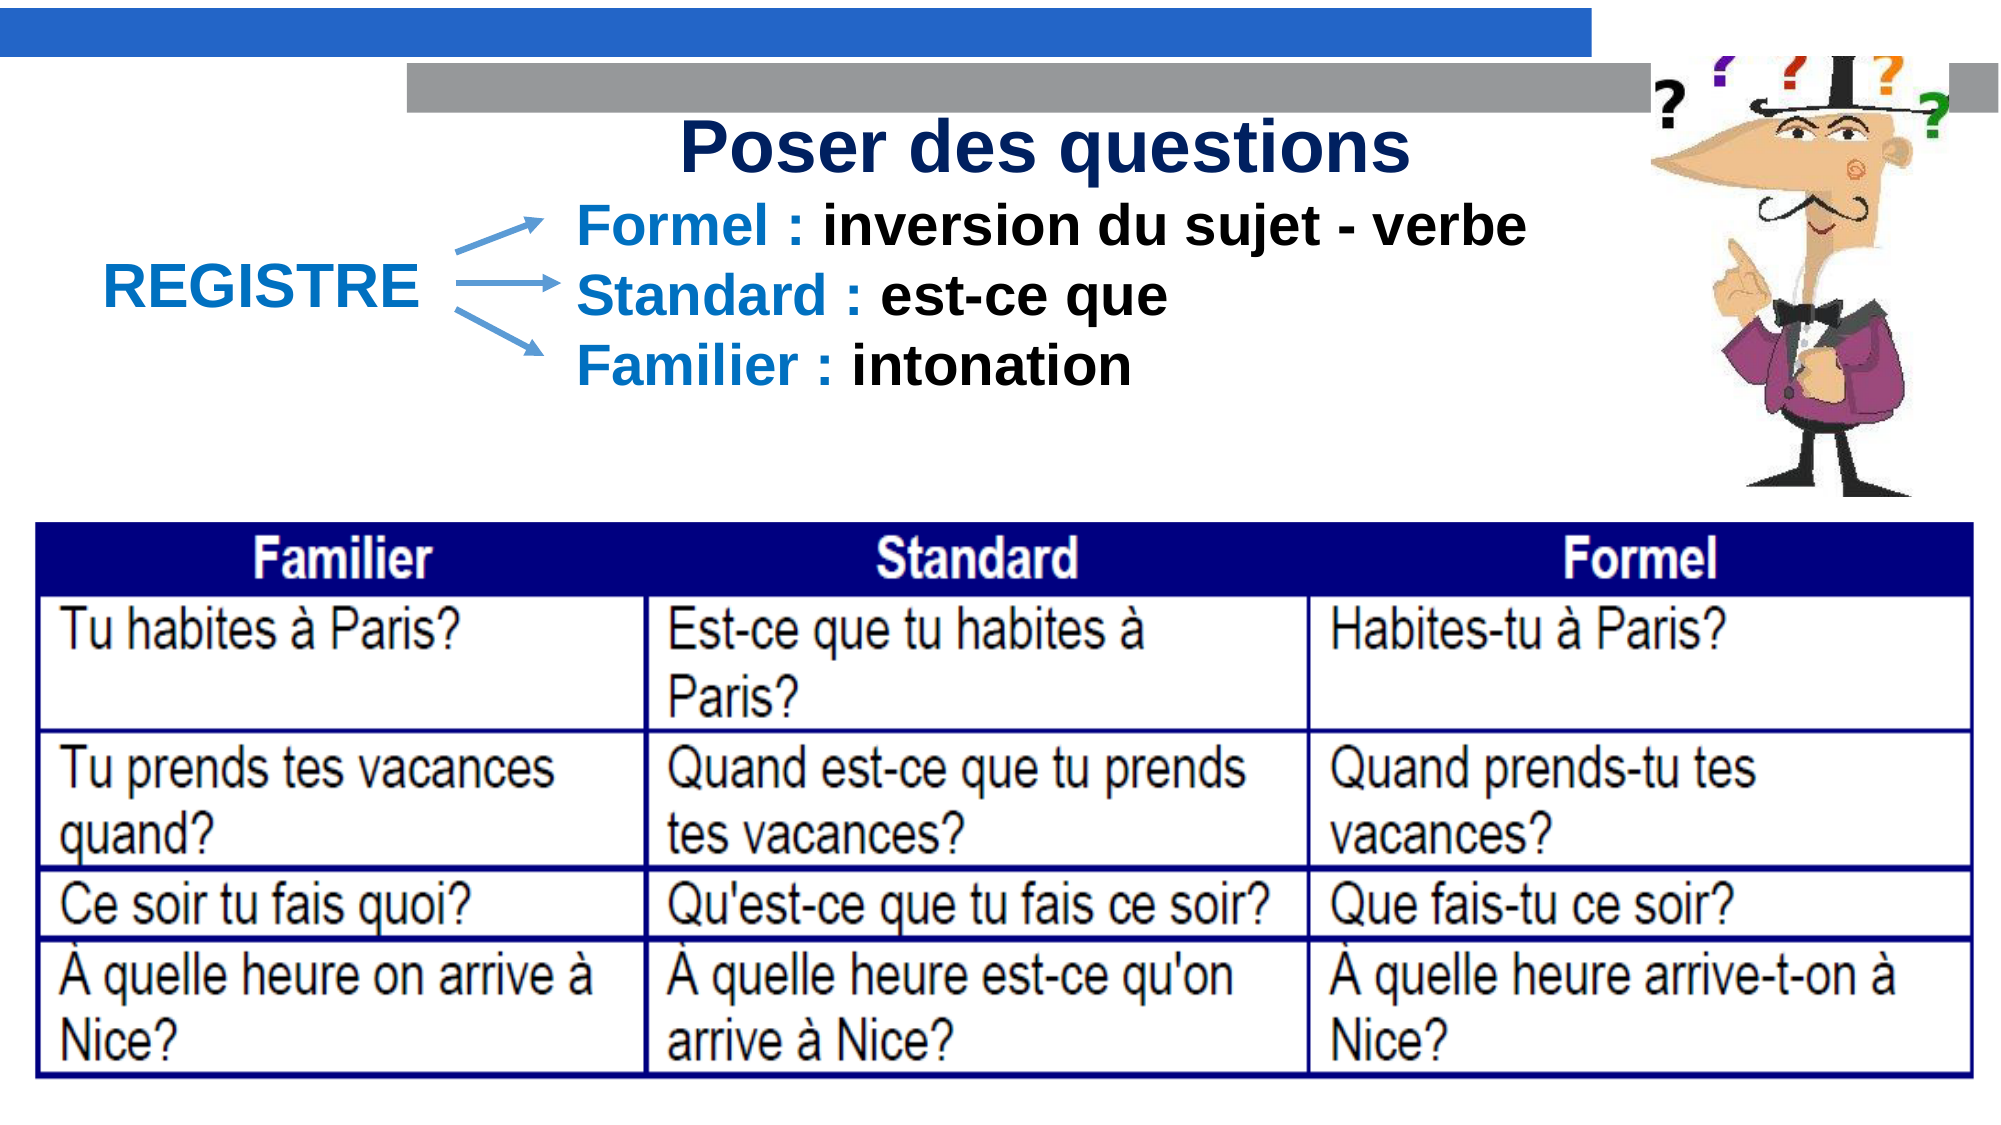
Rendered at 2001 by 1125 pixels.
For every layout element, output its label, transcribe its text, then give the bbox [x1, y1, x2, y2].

picture [1650, 56, 1950, 497]
text_box [1950, 63, 1999, 113]
text_box REGISTRE [87, 237, 437, 328]
picture [34, 522, 1975, 1085]
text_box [455, 309, 545, 356]
text_box Poser des questions Formel : inversion du sujet - verbe Standard : est-ce que Familier : intonation [561, 89, 1562, 405]
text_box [455, 218, 545, 253]
text_box [406, 63, 1650, 113]
text_box [0, 8, 1592, 57]
